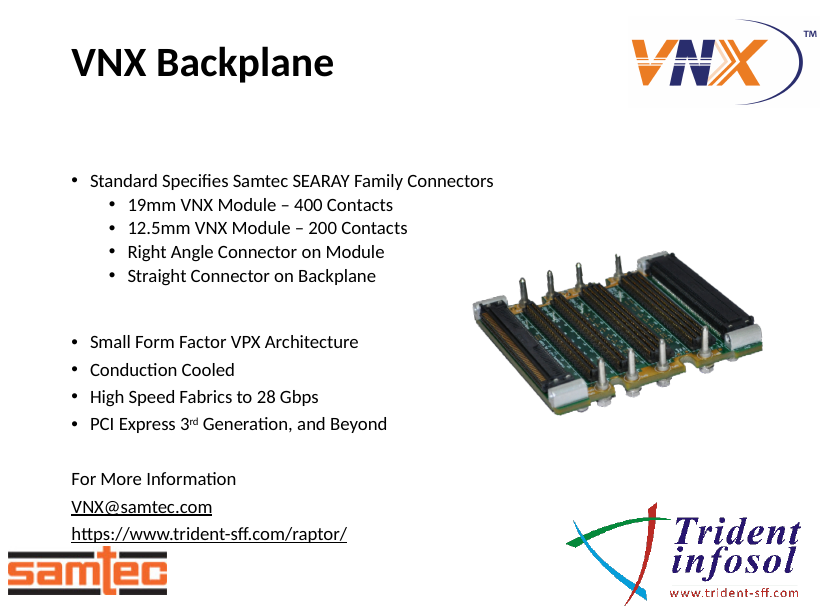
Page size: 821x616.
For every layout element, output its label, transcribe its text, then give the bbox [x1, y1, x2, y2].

list Standard Specifies Samtec SEARAY Family Connectors 19mm VNX Module – 400 Contacts 12.5mm VNX Module – 200 Contacts Right Angle Connector on Module Straight Connector on Backplane Small Form Factor VPX Architecture Conduction Cooled High Speed Fabrics to 28 Gbps PCI Express 3rd Generation, and Beyond For More Information VNX@samtec.com https://www.trident-sff.com/raptor/ [56, 163, 764, 554]
picture [565, 500, 808, 608]
title VNX Backplane [56, 32, 764, 152]
picture [457, 224, 782, 440]
picture [8, 546, 167, 595]
picture [628, 16, 820, 108]
